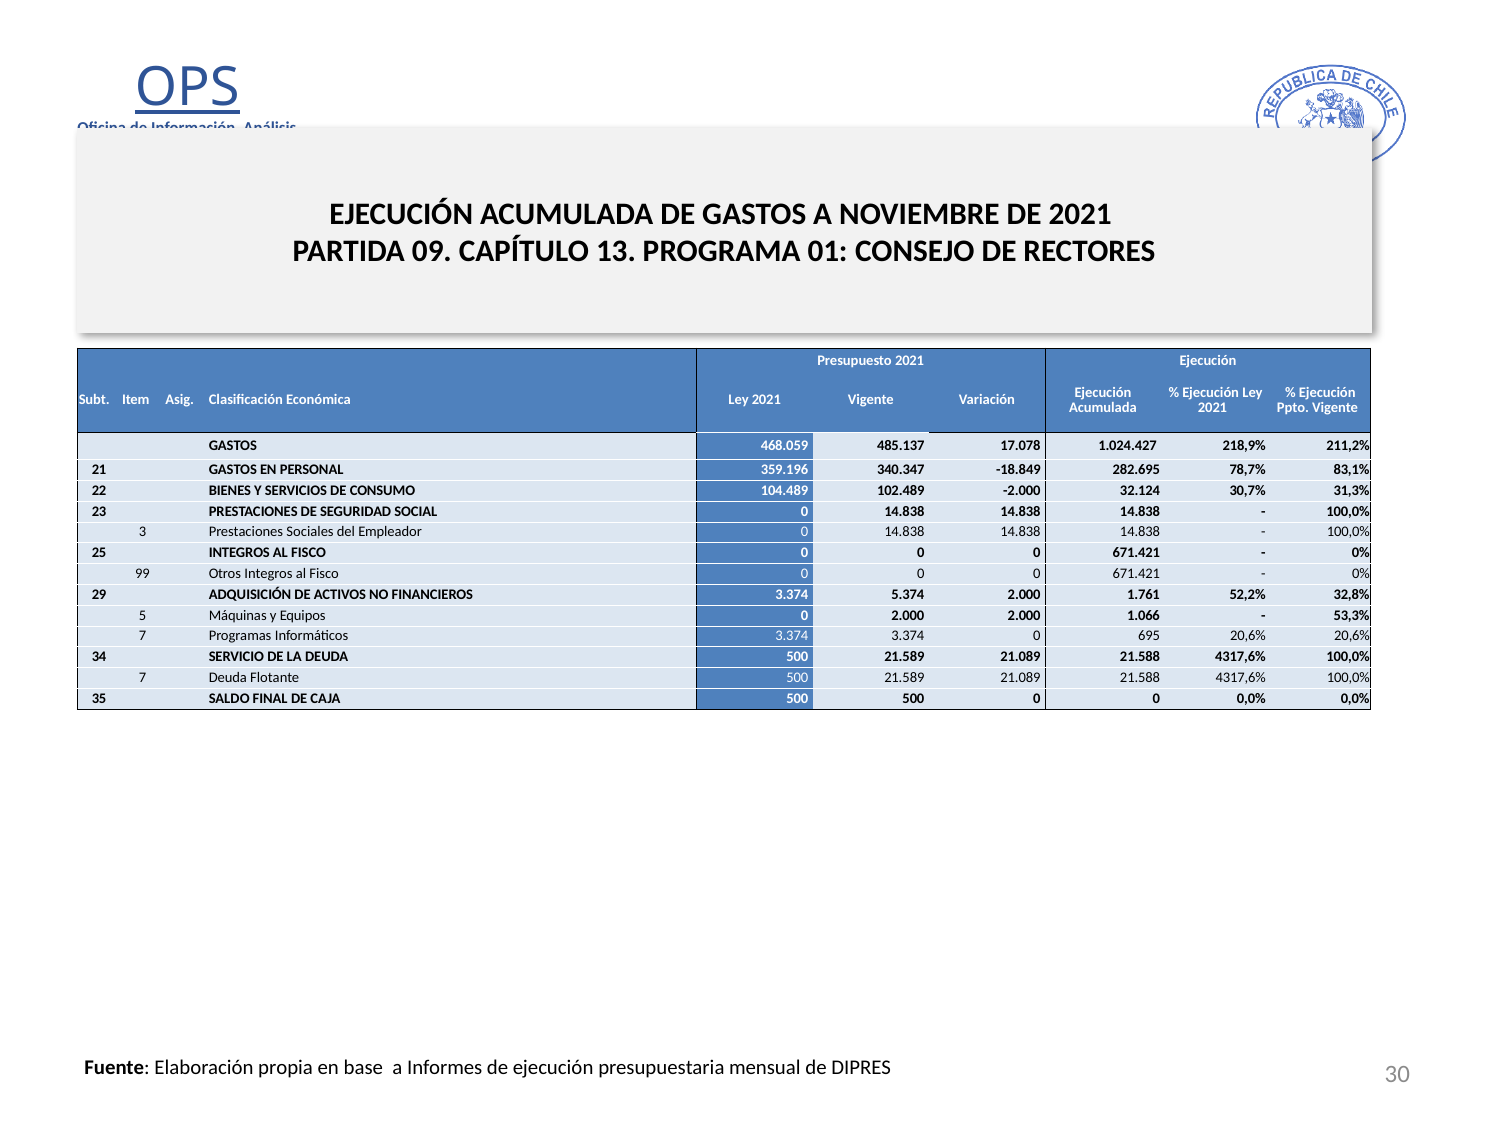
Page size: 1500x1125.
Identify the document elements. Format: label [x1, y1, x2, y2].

table_cell [78, 523, 696, 542]
table_cell [1046, 502, 1370, 522]
table_cell [78, 543, 696, 563]
table_cell [697, 433, 1045, 459]
table_cell [1046, 523, 1370, 542]
text_box [75, 288, 1373, 336]
table_cell [1046, 433, 1370, 459]
table_cell [697, 627, 1045, 646]
table_cell [1046, 481, 1370, 501]
table_cell [78, 606, 696, 626]
table_cell [78, 502, 696, 522]
table_cell [1046, 369, 1370, 432]
table_cell [1046, 585, 1370, 605]
table_cell [1046, 564, 1370, 584]
table_cell [1046, 606, 1370, 626]
table_cell [697, 668, 1045, 688]
table_cell [1046, 627, 1370, 646]
table_cell [78, 668, 696, 688]
table_cell [78, 564, 696, 584]
table_cell [78, 647, 696, 667]
table_header [1046, 349, 1370, 369]
table_cell [697, 460, 1045, 480]
table_cell [697, 543, 1045, 563]
table_cell [1046, 689, 1370, 709]
table_cell [78, 689, 696, 709]
table_cell [697, 523, 1045, 542]
table_cell [697, 689, 1045, 709]
table_cell [697, 606, 1045, 626]
table_cell [697, 564, 1045, 584]
table_header [78, 349, 696, 369]
table_cell [697, 585, 1045, 605]
table_header [697, 349, 1045, 369]
table_cell [1046, 647, 1370, 667]
table_cell [78, 481, 696, 501]
table_cell [697, 481, 1045, 501]
table_cell [697, 502, 1045, 522]
picture [1240, 58, 1420, 175]
title [77, 128, 1372, 333]
table_cell [78, 460, 696, 480]
table_cell [78, 369, 696, 432]
table_cell [78, 585, 696, 605]
table_cell [697, 647, 1045, 667]
table_cell [78, 433, 696, 459]
table_cell [1046, 668, 1370, 688]
slide_number [1074, 1042, 1425, 1103]
table_cell [1046, 460, 1370, 480]
table_cell [1046, 543, 1370, 563]
table_cell [697, 369, 1045, 432]
table_cell [78, 627, 696, 646]
